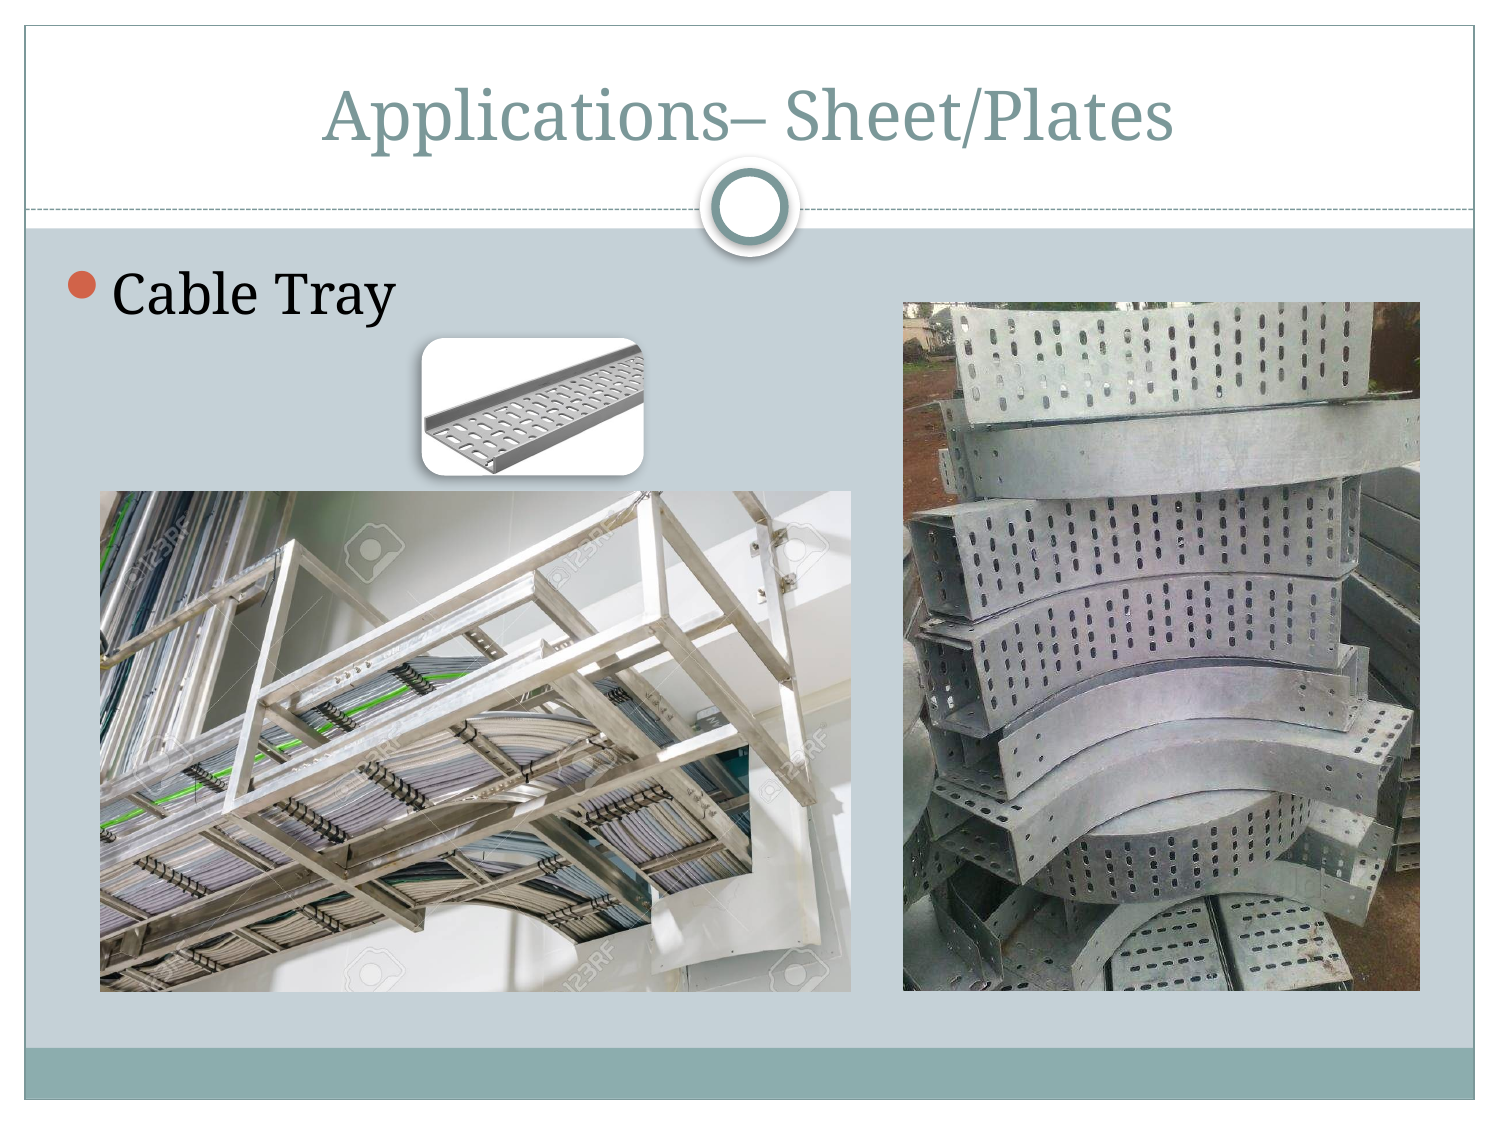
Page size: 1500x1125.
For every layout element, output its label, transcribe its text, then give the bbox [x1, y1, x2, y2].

list Cable Tray [49, 250, 1445, 1001]
picture [903, 302, 1420, 991]
picture [100, 491, 851, 992]
title Applications– Sheet/Plates [49, 37, 1450, 162]
picture [421, 337, 644, 476]
